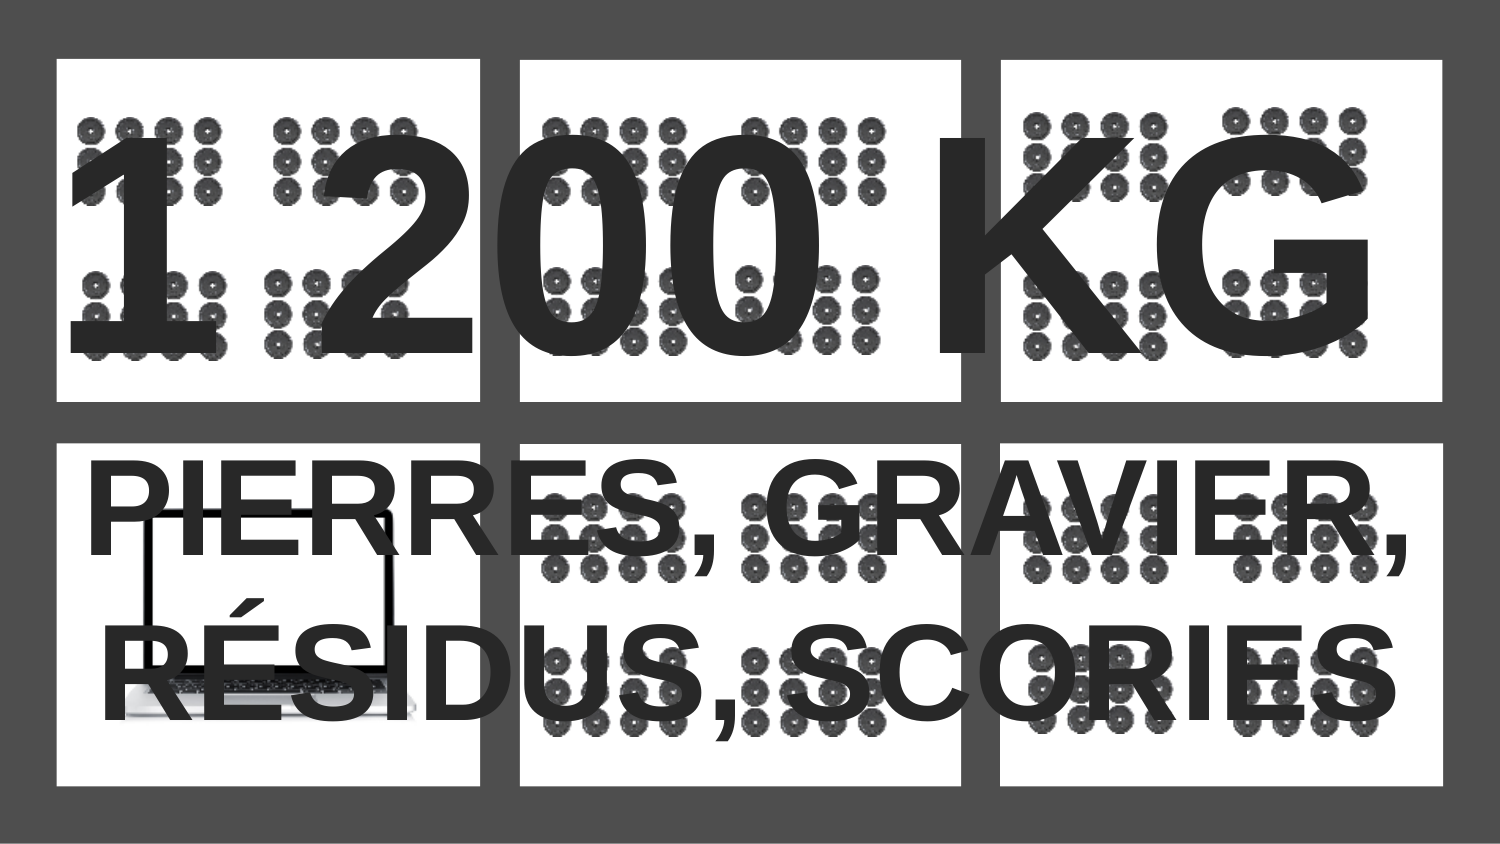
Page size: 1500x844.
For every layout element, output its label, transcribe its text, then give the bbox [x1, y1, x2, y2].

picture [1221, 269, 1371, 358]
picture [1022, 271, 1171, 361]
picture [541, 117, 691, 206]
picture [1022, 112, 1172, 202]
picture [76, 117, 226, 206]
picture [81, 271, 231, 361]
picture [1221, 107, 1371, 196]
text_box 1 200 KG [0, 34, 1470, 424]
picture [740, 117, 890, 206]
text_box [519, 756, 962, 787]
picture [263, 269, 413, 359]
text_box [0, 0, 1500, 844]
picture [541, 647, 691, 737]
picture [1232, 493, 1382, 583]
picture [734, 265, 884, 355]
text_box PIERRES, GRAVIER, RÉSIDUS, SCORIES [58, 410, 1442, 756]
picture [740, 493, 890, 583]
text_box [999, 442, 1444, 787]
picture [1232, 647, 1382, 737]
picture [76, 485, 459, 741]
picture [272, 117, 422, 206]
picture [540, 493, 690, 583]
picture [541, 267, 691, 356]
picture [740, 647, 890, 737]
text_box [56, 442, 481, 787]
picture [1022, 494, 1172, 584]
picture [1027, 644, 1177, 734]
